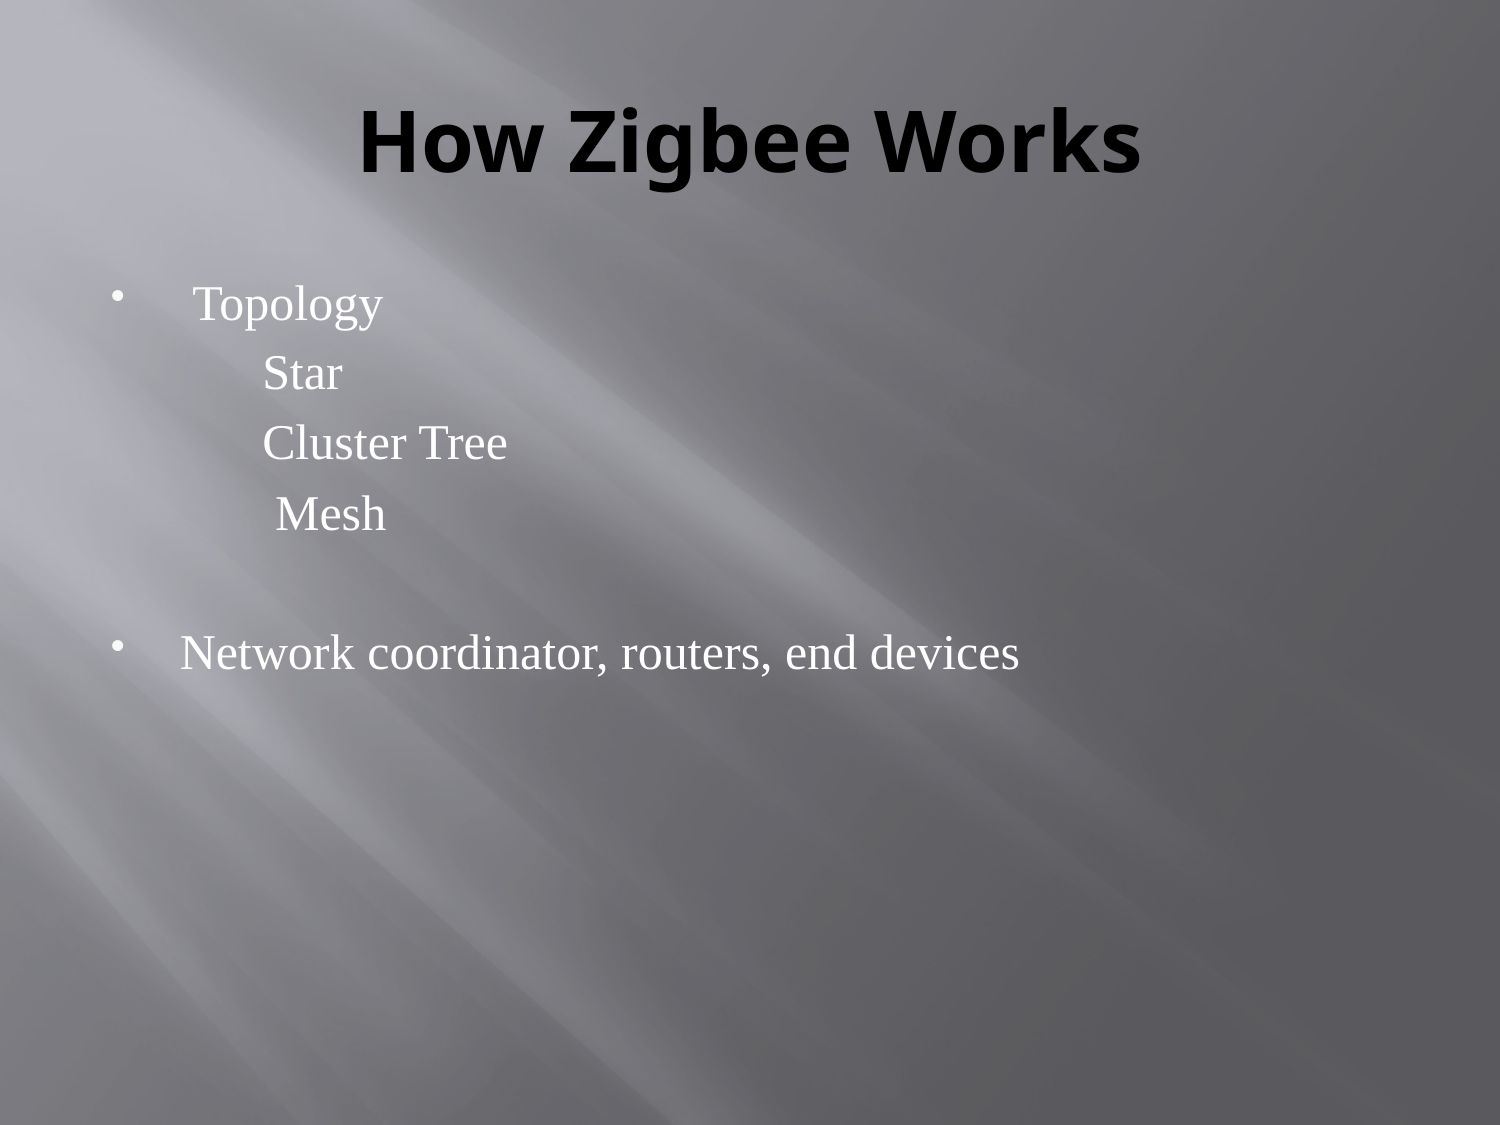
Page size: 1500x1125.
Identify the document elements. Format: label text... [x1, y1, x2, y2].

title How Zigbee Works [75, 45, 1425, 233]
list Topology Star Cluster Tree Mesh Network coordinator, routers, end devices [74, 262, 1426, 1036]
